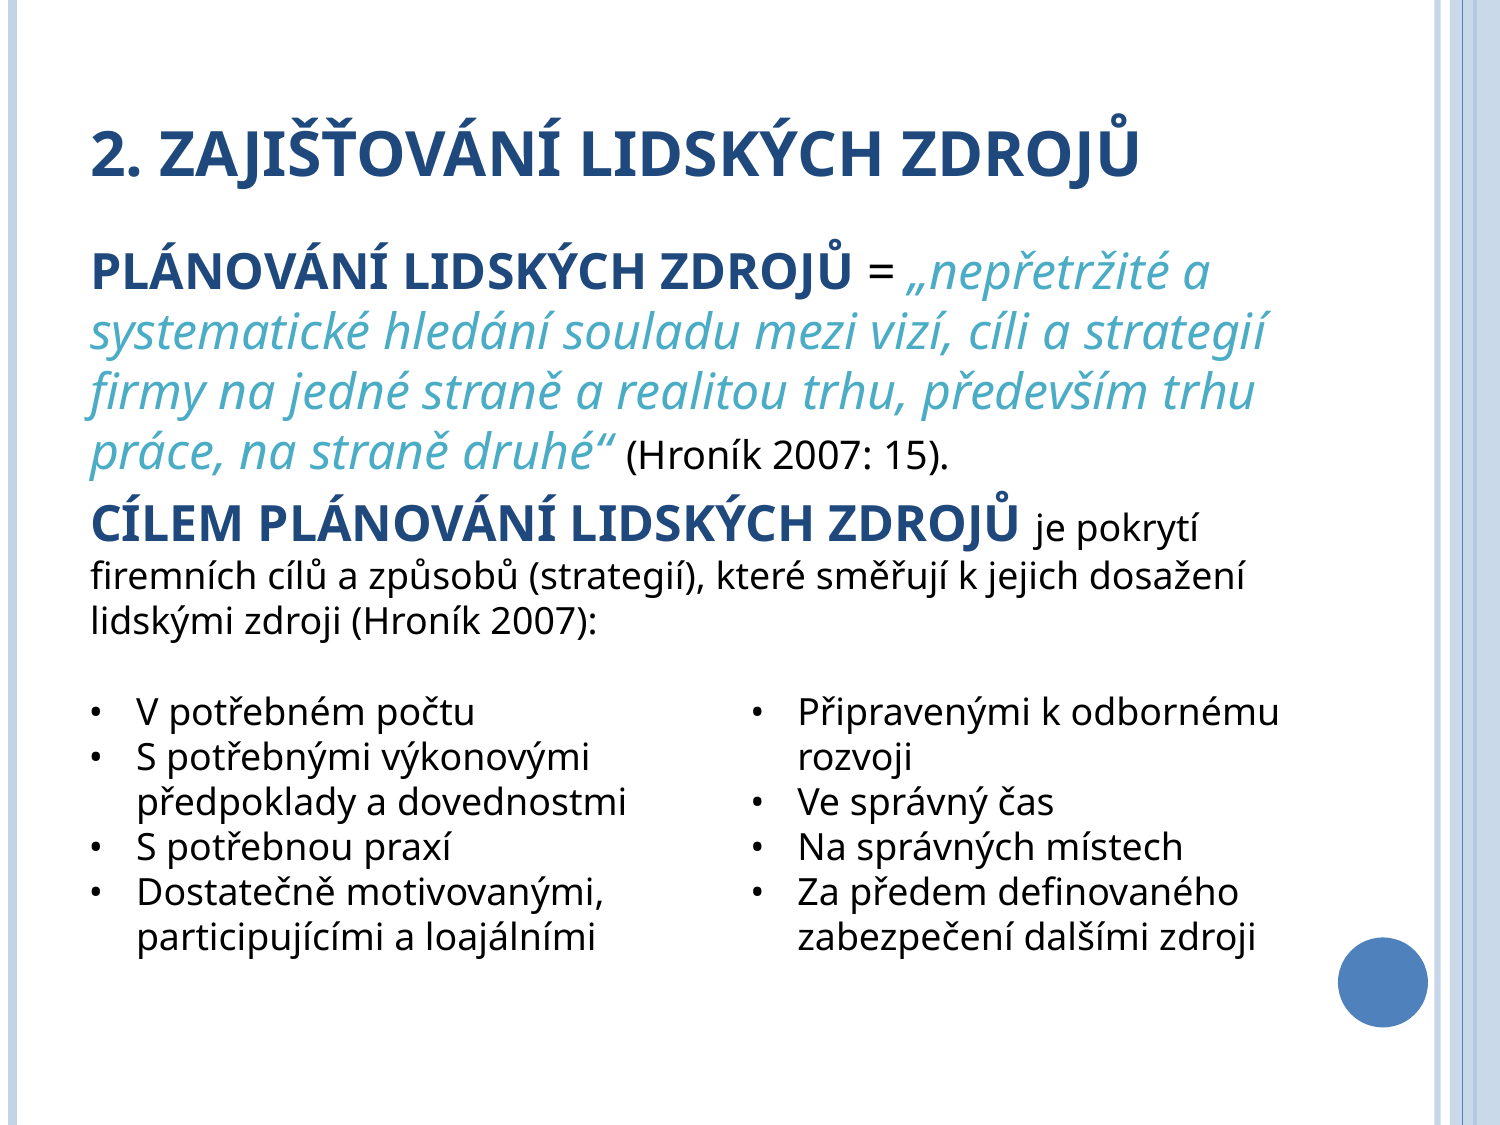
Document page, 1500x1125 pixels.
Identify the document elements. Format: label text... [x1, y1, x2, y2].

text_box Připravenými k odbornému rozvoji Ve správný čas Na správných místech Za předem definovaného zabezpečení dalšími zdroji [735, 680, 1303, 969]
text_box V potřebném počtu S potřebnými výkonovými předpoklady a dovednostmi S potřebnou praxí Dostatečně motivovanými, participujícími a loajálními [74, 680, 712, 1014]
title 2. Zajišťování lidských zdrojů [75, 45, 1300, 197]
list Plánování lidských zdrojů = „nepřetržité a systematické hledání souladu mezi vizí, cíli a strategií firmy na jedné straně a realitou trhu, především trhu práce, na straně druhé“ (Hroník 2007: 15). Cílem plánování lidských zdrojů je pokrytí firemních cílů a způsobů (strategií), které směřují k jejich dosažení lidskými zdroji (Hroník 2007): [75, 231, 1300, 646]
